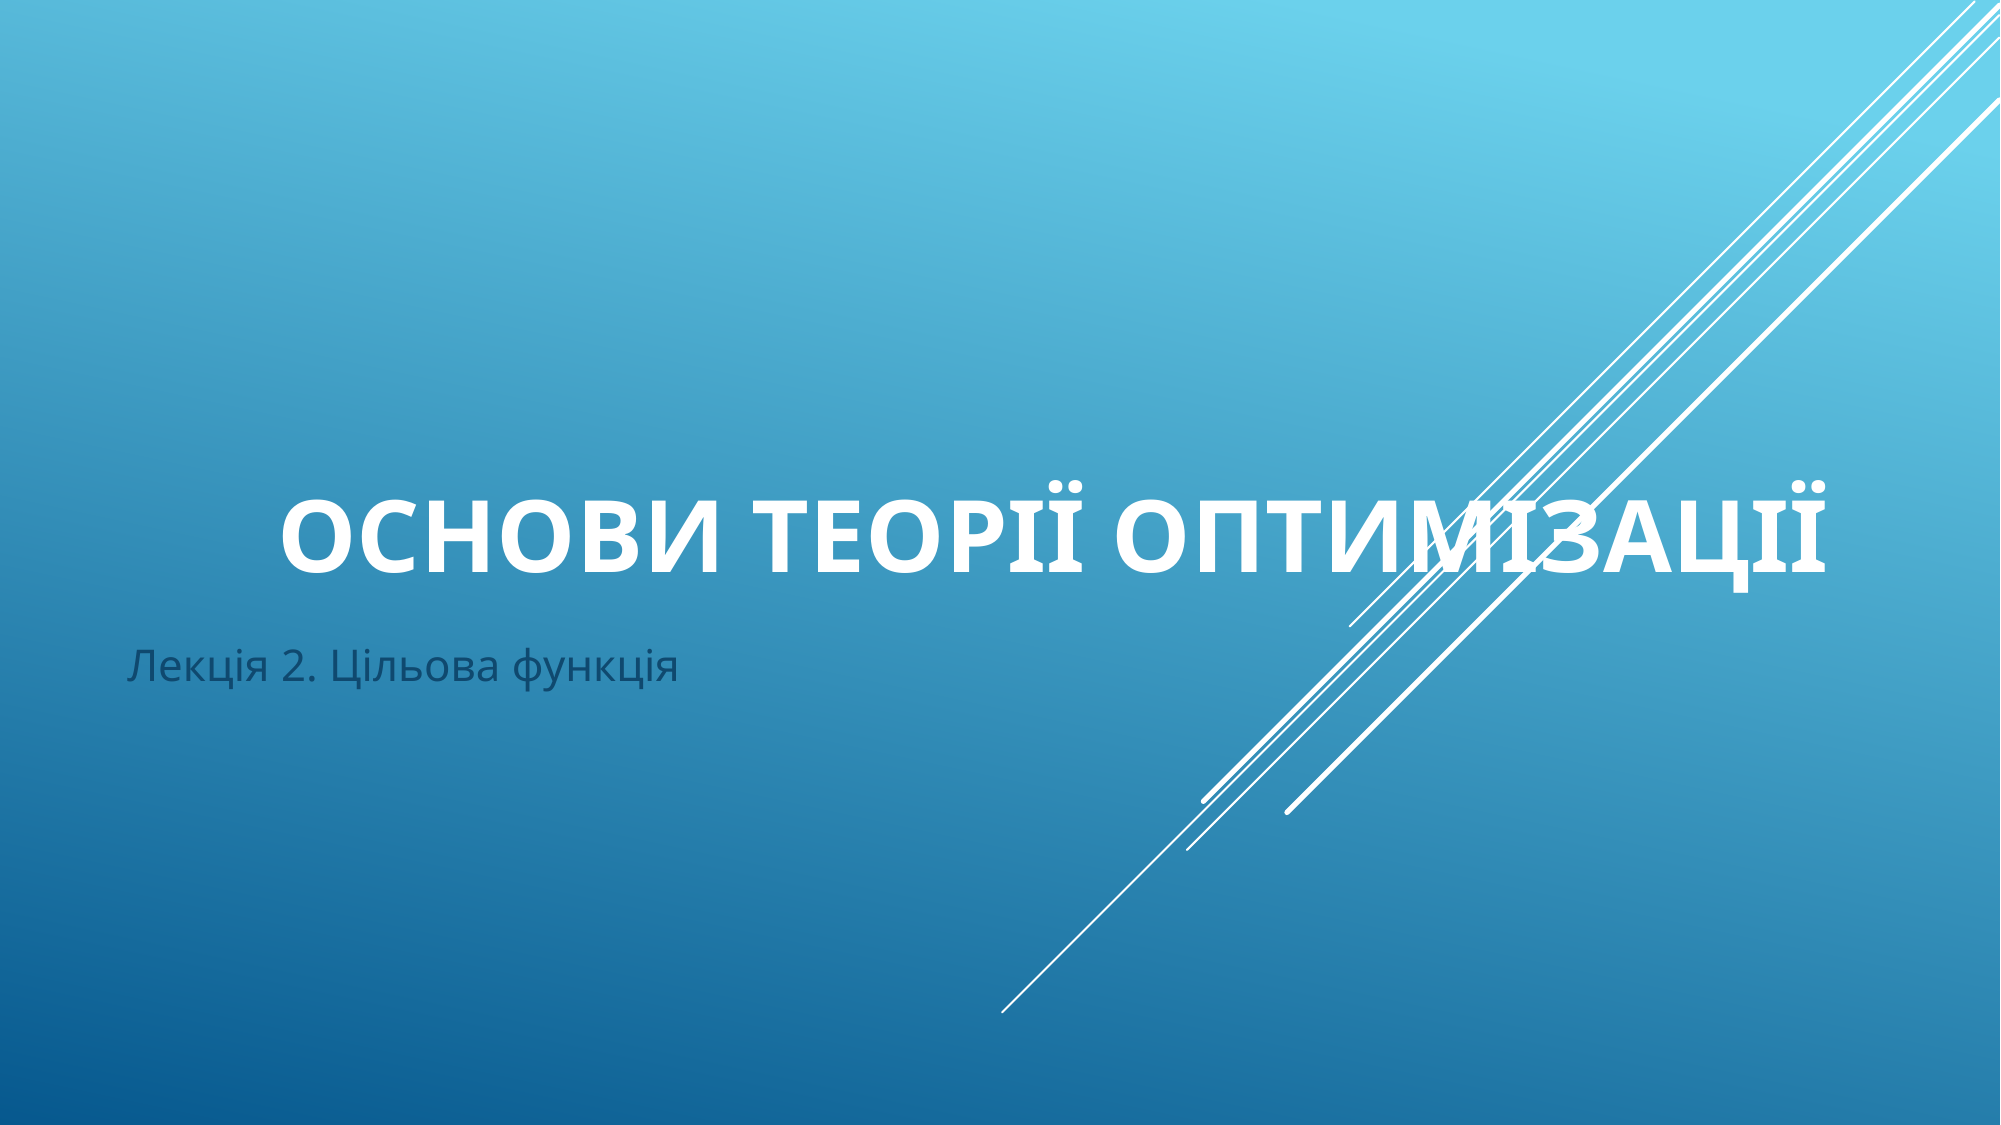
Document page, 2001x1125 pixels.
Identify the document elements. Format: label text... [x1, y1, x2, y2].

subtitle Лекція 2. Цільова функція [112, 630, 1163, 950]
title Основи теорії оптимізації [112, 112, 1969, 600]
